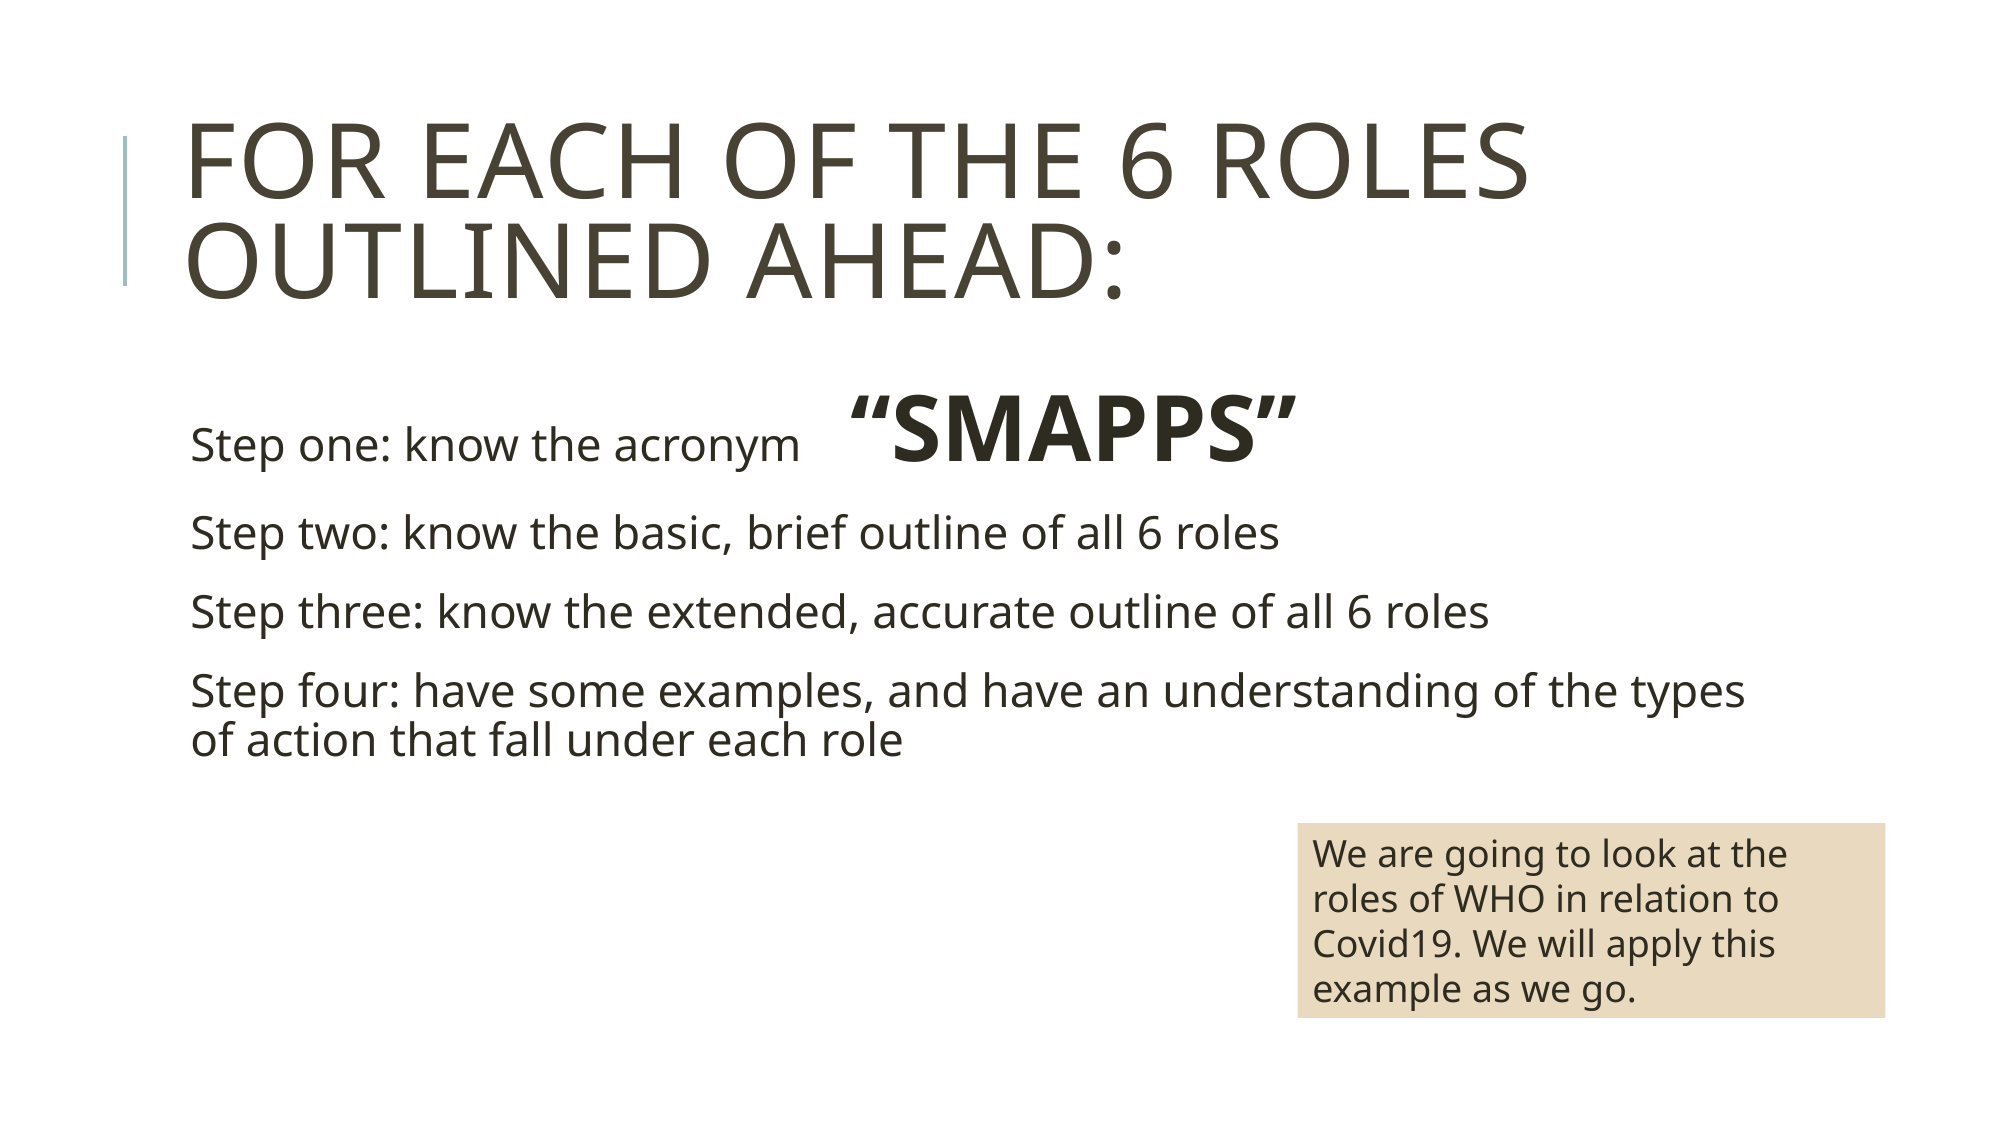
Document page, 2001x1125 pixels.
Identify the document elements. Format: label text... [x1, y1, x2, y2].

title For each of the 6 roles outlined ahead: [168, 96, 1763, 342]
list Step one: know the acronym “SMAPPS” Step two: know the basic, brief outline of all 6 roles Step three: know the extended, accurate outline of all 6 roles Step four: have some examples, and have an understanding of the types of action that fall under each role [168, 375, 1763, 1035]
text_box We are going to look at the roles of WHO in relation to Covid19. We will apply this example as we go. [1297, 823, 1886, 1018]
